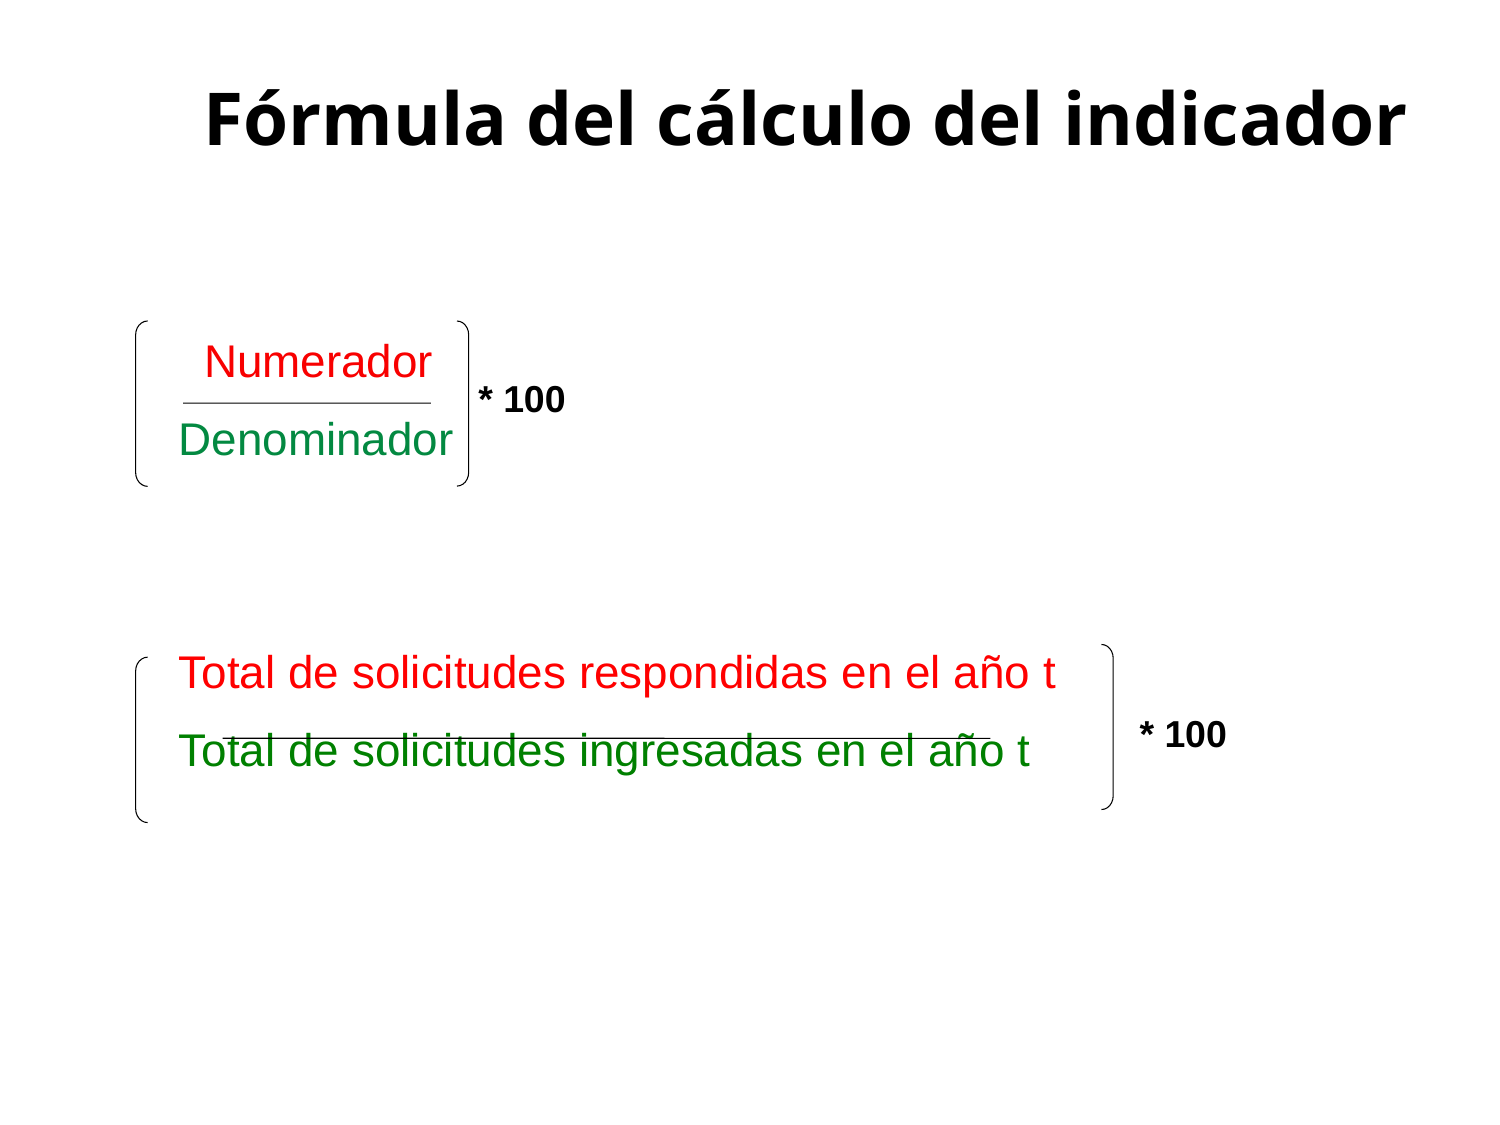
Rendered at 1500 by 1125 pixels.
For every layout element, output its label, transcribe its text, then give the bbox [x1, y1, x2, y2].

text_box [456, 320, 470, 487]
text_box * 100 [1124, 703, 1242, 763]
list Fórmula del cálculo del indicador [112, 75, 1500, 117]
text_box Numerador Denominador Total de solicitudes respondidas en el año t Total de solicitudes ingresadas en el año t [163, 246, 1369, 861]
text_box * 100 [463, 367, 581, 428]
text_box [1101, 643, 1114, 811]
text_box [135, 320, 148, 487]
text_box [135, 656, 148, 824]
